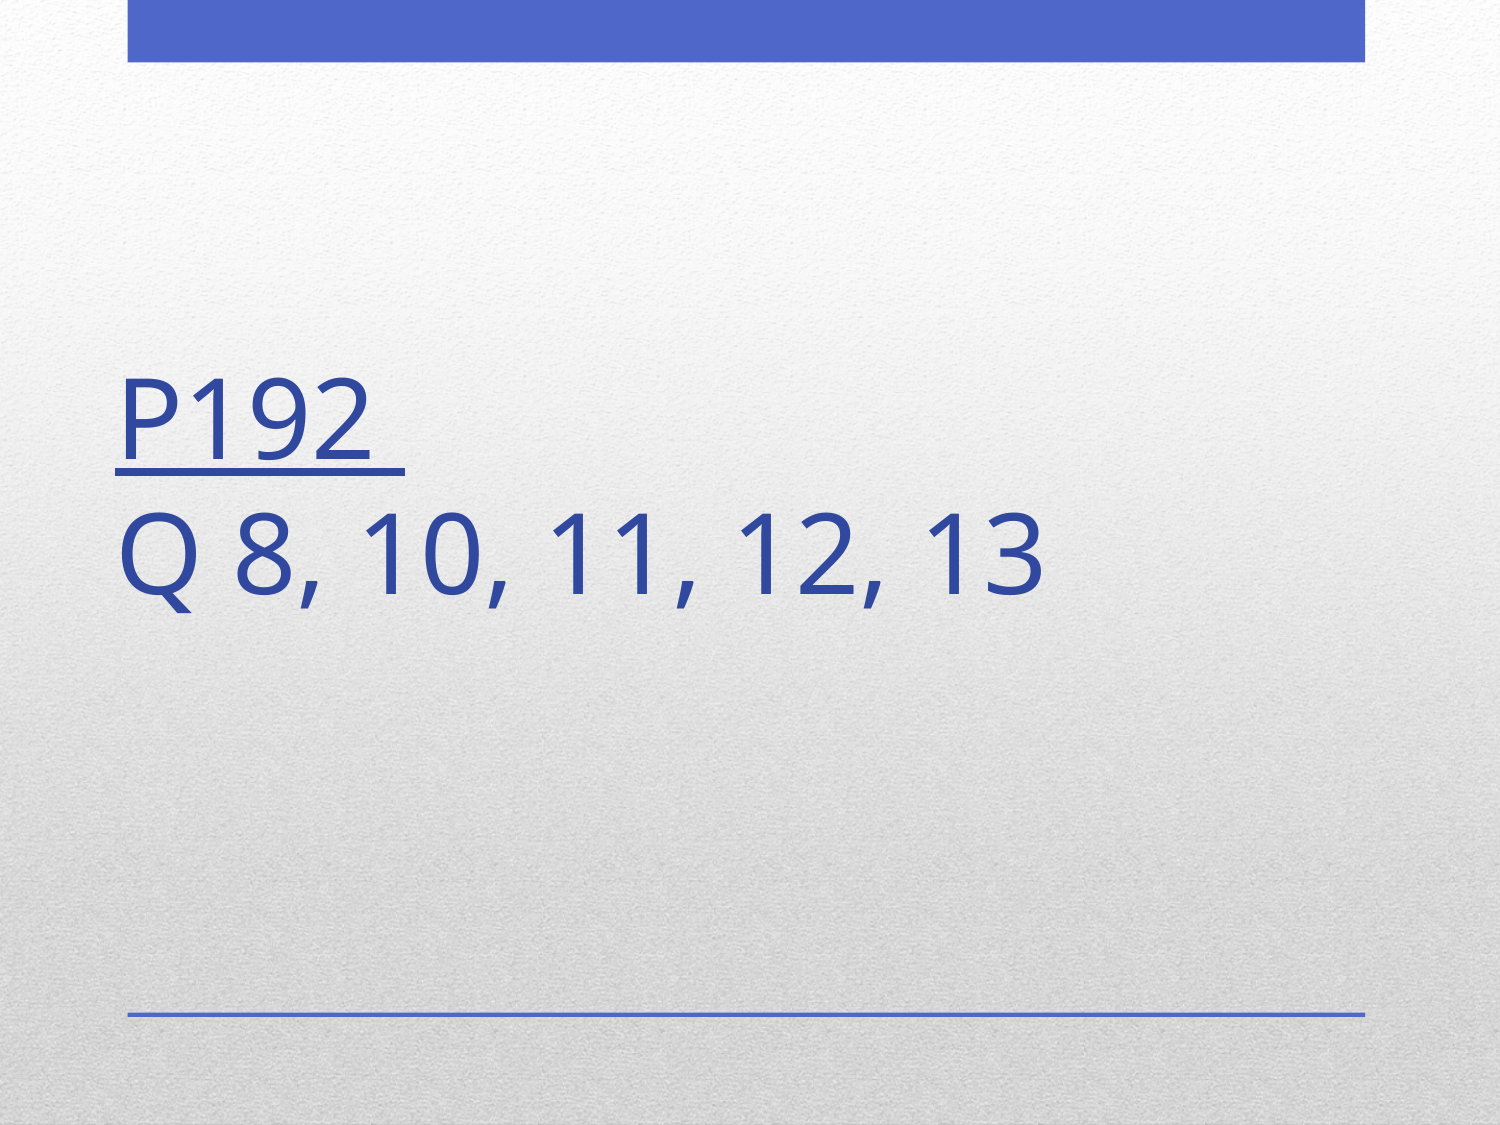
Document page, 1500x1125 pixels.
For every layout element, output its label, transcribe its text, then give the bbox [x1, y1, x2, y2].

title P192 Q 8, 10, 11, 12, 13 [100, 361, 1214, 625]
